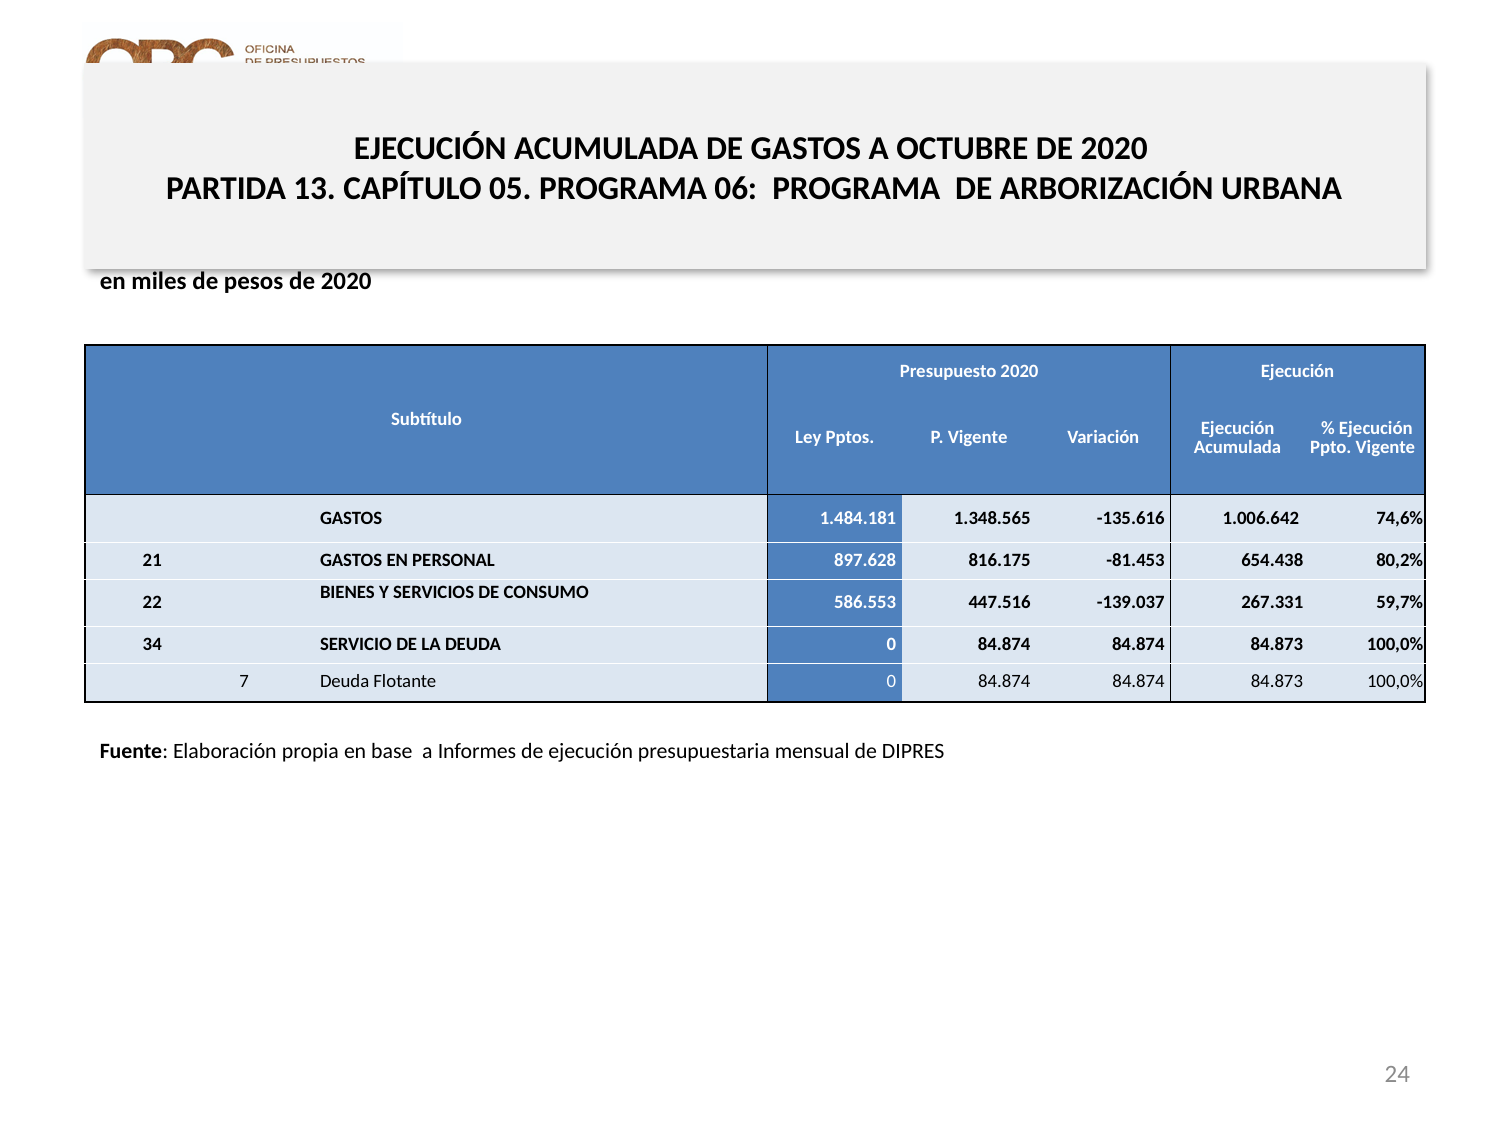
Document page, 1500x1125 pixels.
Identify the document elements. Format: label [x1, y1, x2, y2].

picture [82, 22, 403, 118]
table_cell [86, 580, 767, 626]
table_cell [768, 495, 1170, 542]
table_cell [768, 543, 1170, 579]
table_cell [86, 543, 767, 579]
table_cell [1171, 664, 1424, 701]
footer [85, 729, 1365, 766]
table_cell [1171, 580, 1424, 626]
table_cell [1171, 382, 1424, 494]
title [85, 63, 1425, 268]
table_cell [1171, 495, 1424, 542]
table_header [768, 346, 1170, 382]
table_cell [768, 664, 1170, 701]
table_cell [768, 580, 1170, 626]
table_cell [1171, 543, 1424, 579]
table_header [86, 346, 767, 494]
slide_number [1074, 1042, 1425, 1103]
table_header [1171, 346, 1424, 382]
table_cell [86, 495, 767, 542]
table_cell [1171, 627, 1424, 663]
text_box [85, 268, 1376, 305]
table_cell [768, 627, 1170, 663]
table_cell [86, 627, 767, 663]
table_cell [768, 382, 1170, 494]
table_cell [86, 664, 767, 701]
